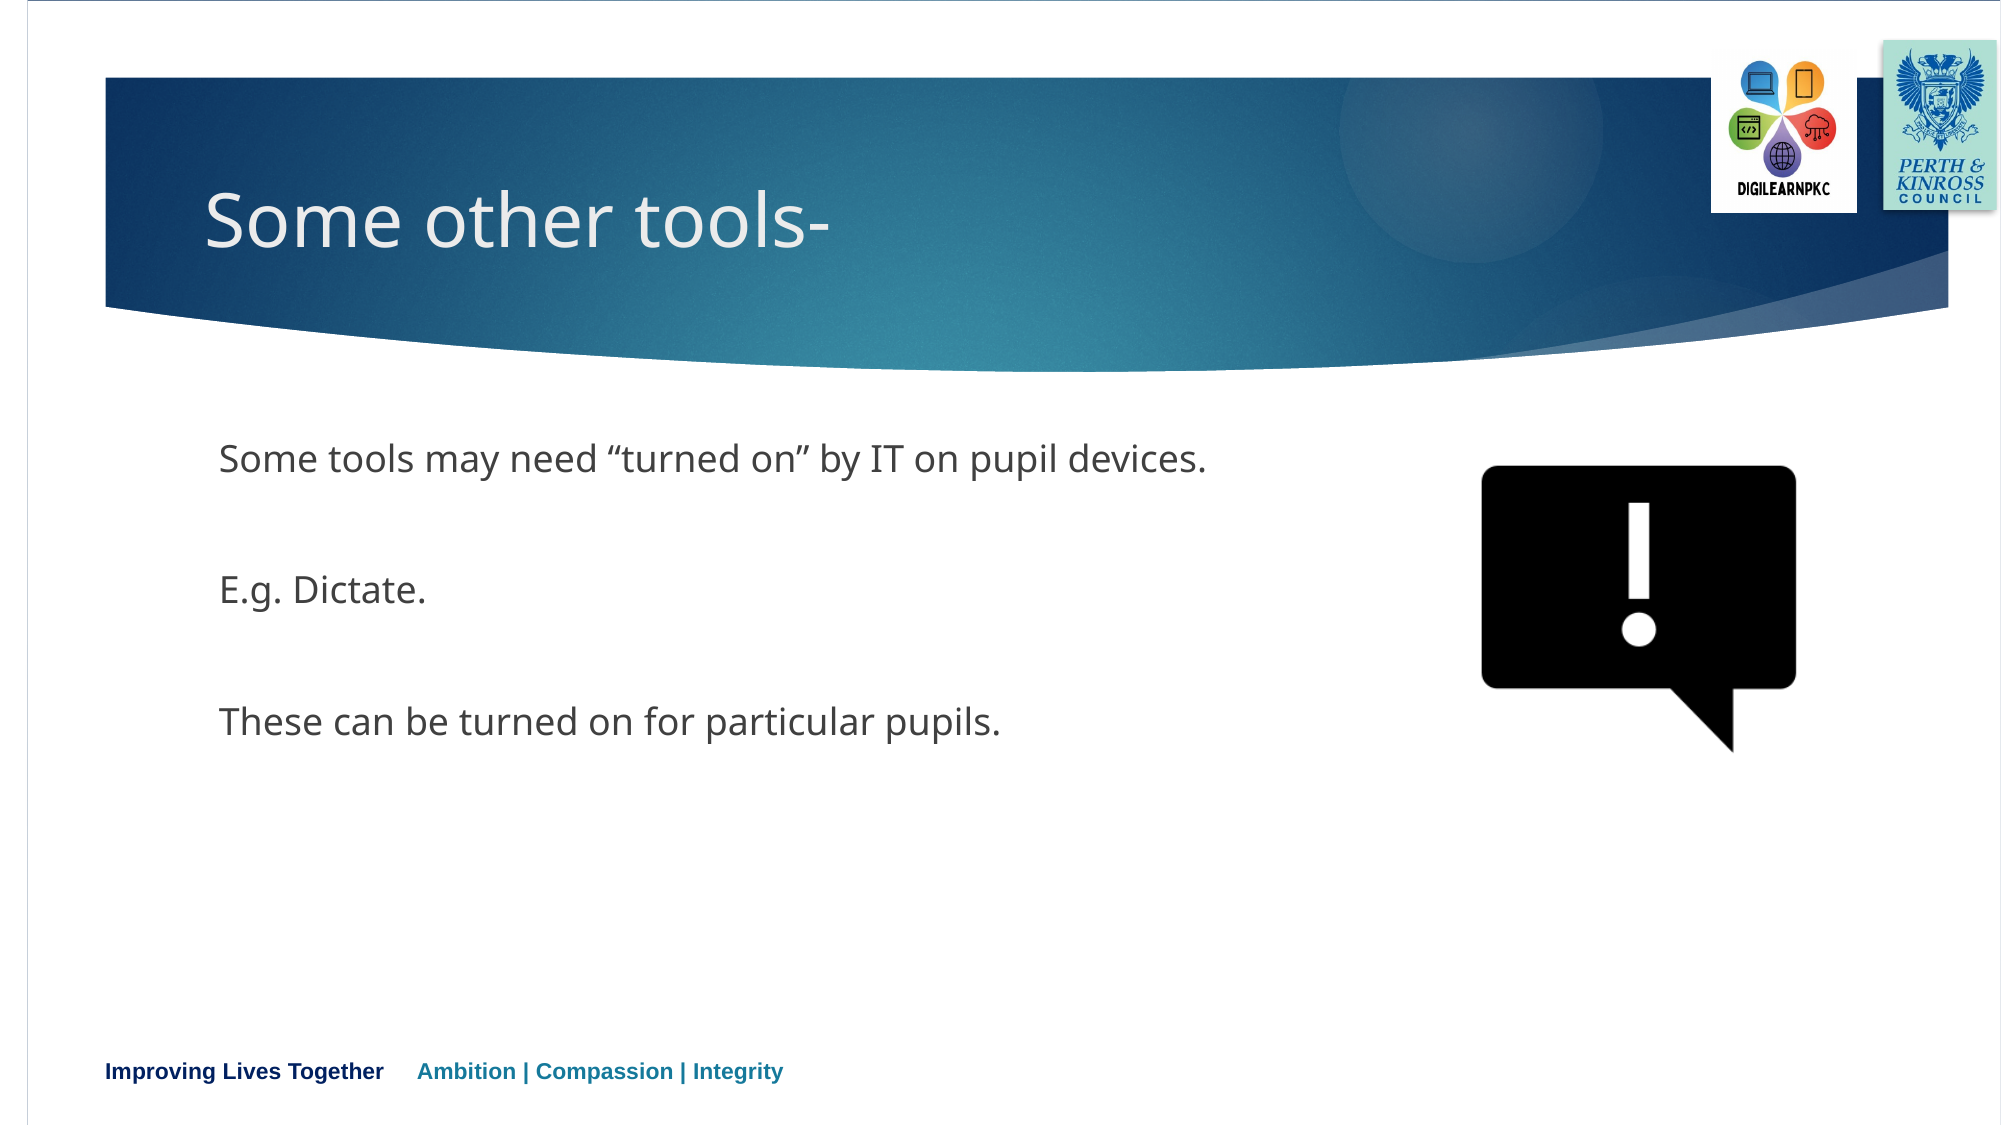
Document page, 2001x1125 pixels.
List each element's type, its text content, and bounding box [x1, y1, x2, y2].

title Some other tools- [189, 159, 1627, 276]
picture [1883, 40, 1997, 210]
picture [1416, 387, 1861, 832]
list Some tools may need “turned on” by IT on pupil devices. E.g. Dictate. These can be turned on for particular pupils. [203, 427, 1810, 988]
picture [1711, 49, 1857, 213]
